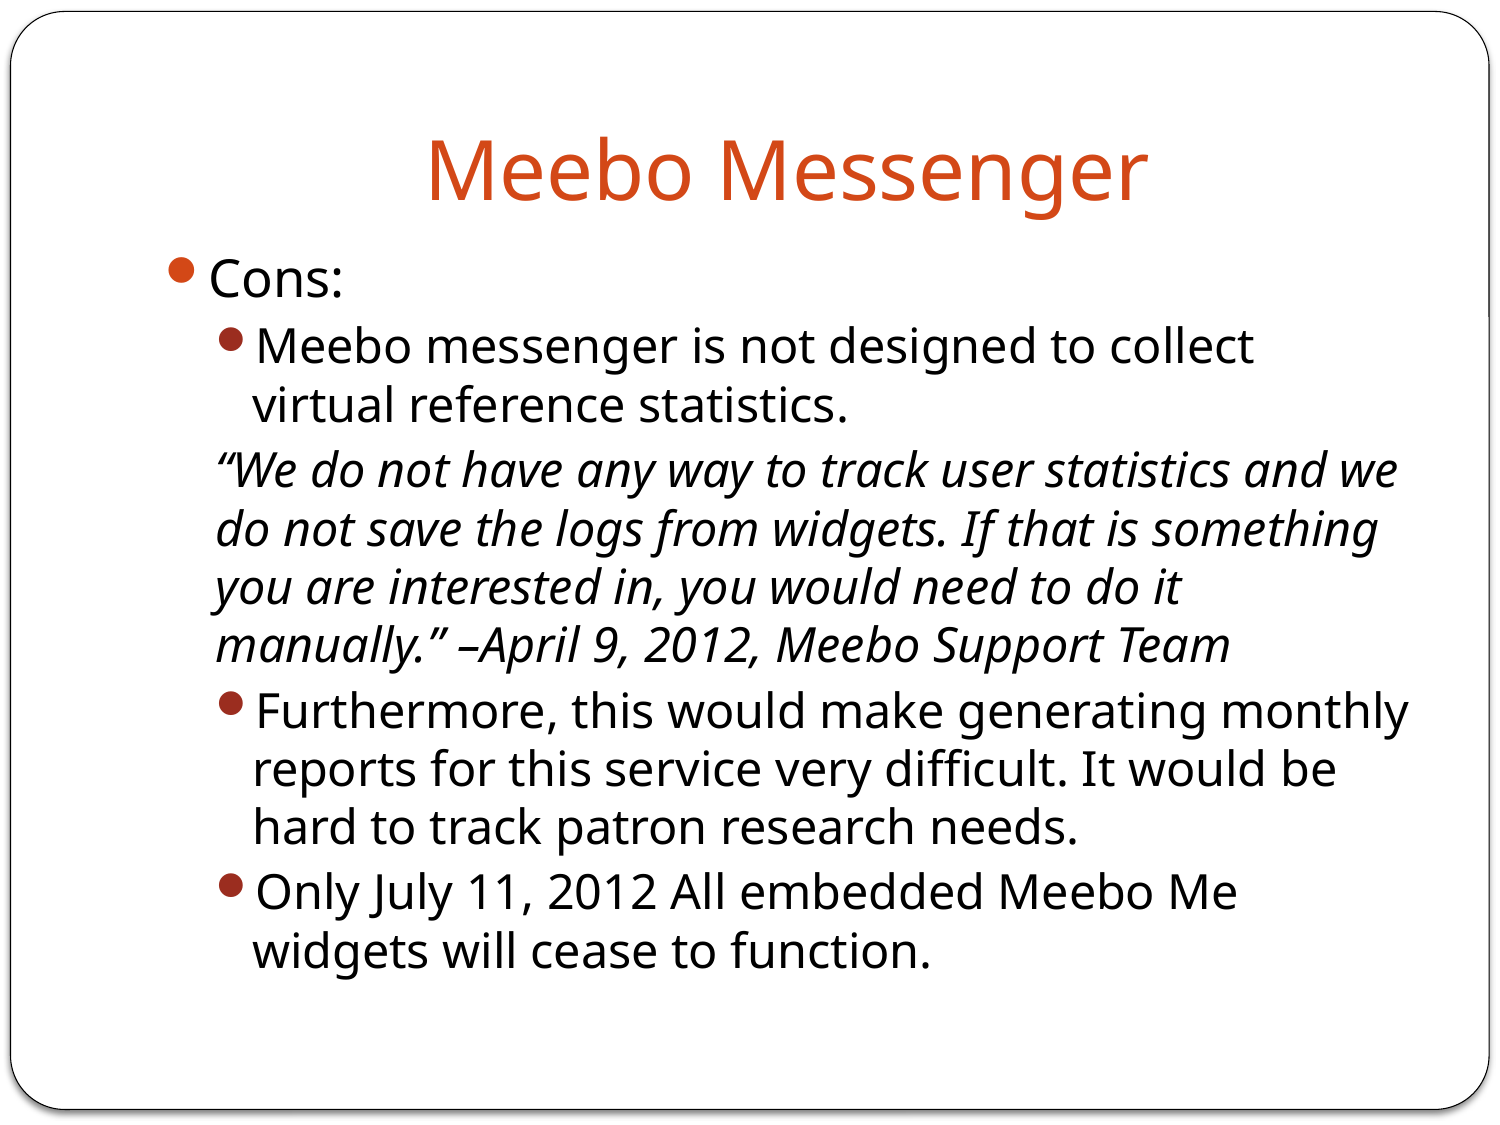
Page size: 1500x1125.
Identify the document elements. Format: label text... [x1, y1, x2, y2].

list Cons: Meebo messenger is not designed to collect virtual reference statistics. “We do not have any way to track user statistics and we do not save the logs from widgets. If that is something you are interested in, you would need to do it manually.” –April 9, 2012, Meebo Support Team Furthermore, this would make generating monthly reports for this service very difficult. It would be hard to track patron research needs. Only July 11, 2012 All embedded Meebo Me widgets will cease to function. [150, 237, 1425, 988]
title Meebo Messenger [150, 45, 1425, 233]
